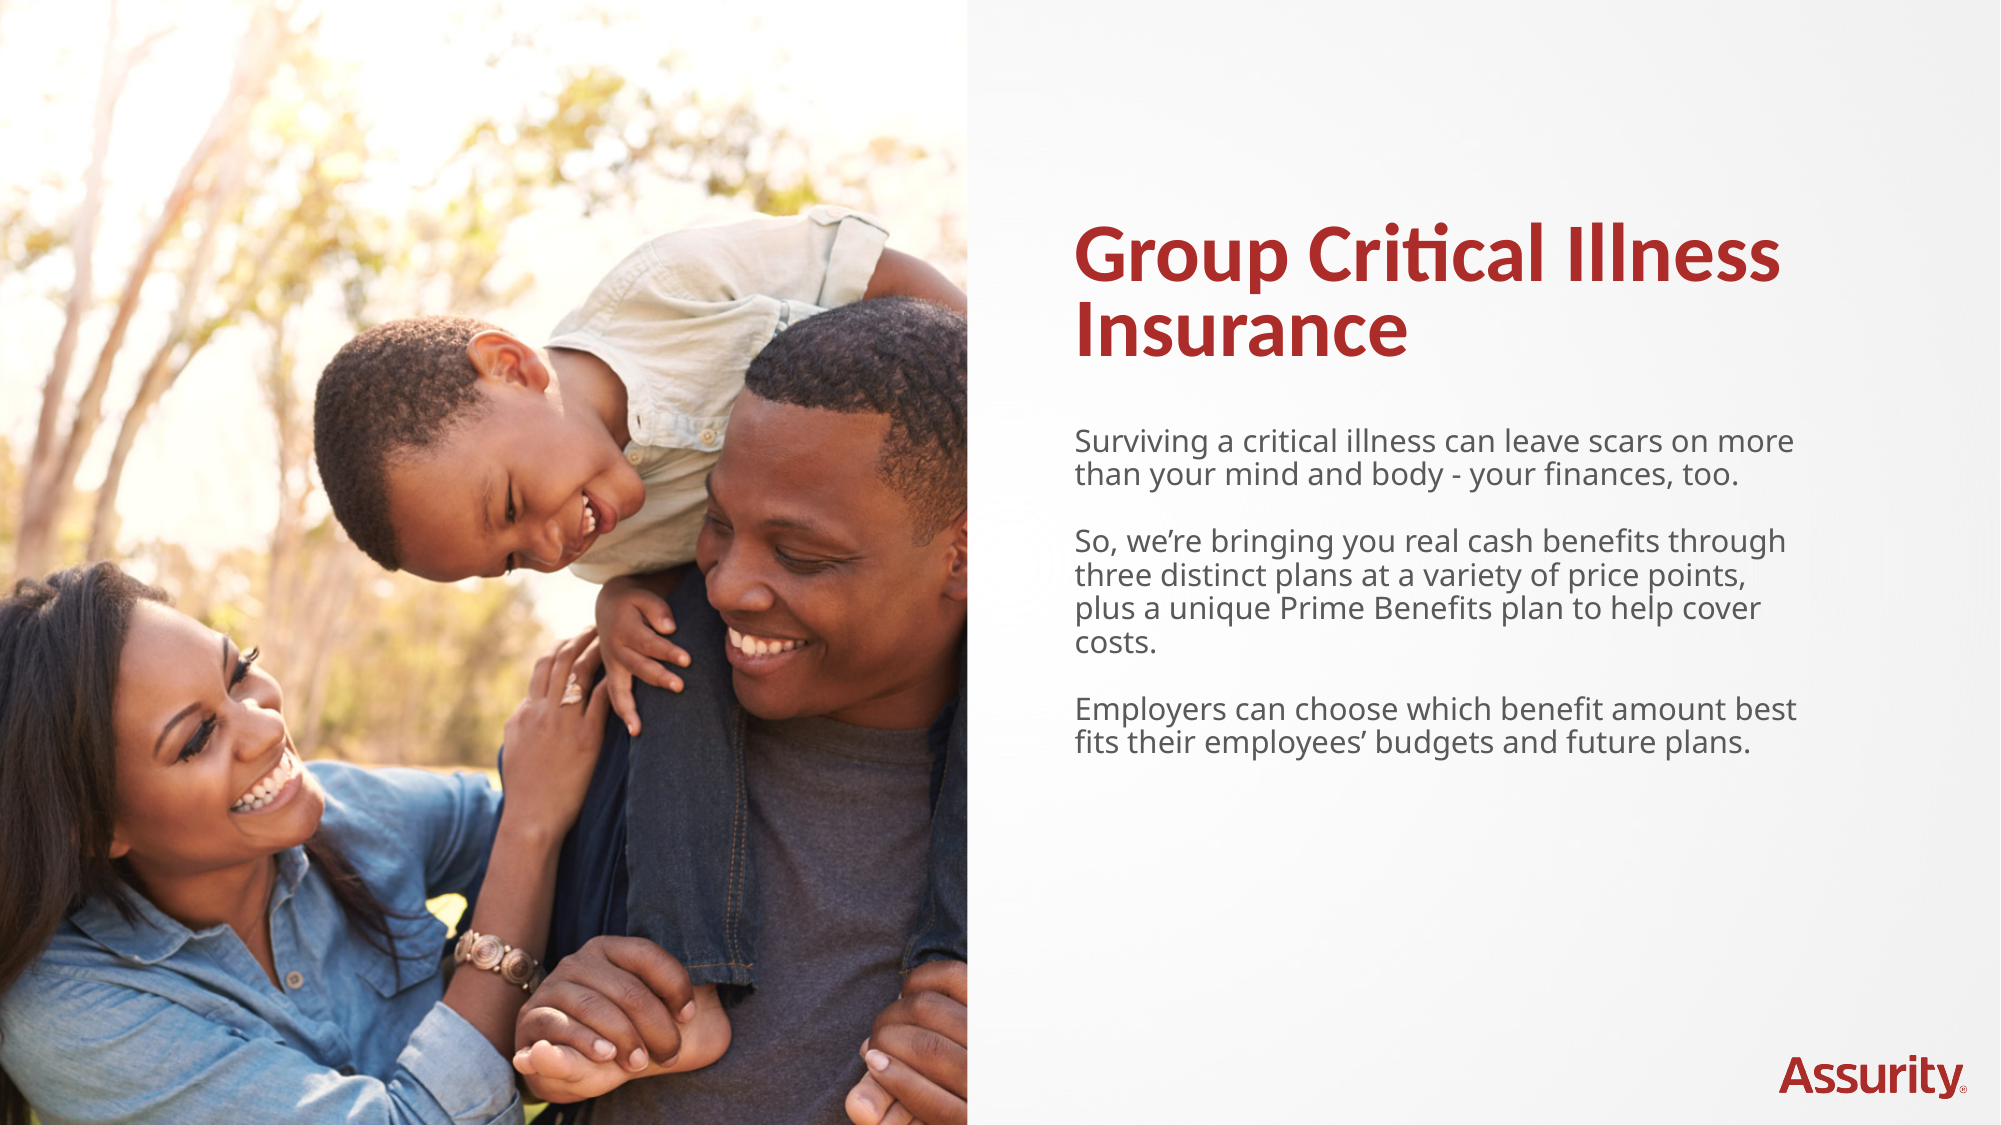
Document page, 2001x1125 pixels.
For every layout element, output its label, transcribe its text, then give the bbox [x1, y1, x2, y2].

picture [0, 0, 2001, 1125]
title Surviving a critical illness can leave scars on more than your mind and body - your finances, too. So, we’re bringing you real cash benefits through three distinct plans at a variety of price points, plus a unique Prime Benefits plan to help cover costs. Employers can choose which benefit amount best fits their employees’ budgets and future plans. [1059, 417, 1823, 1034]
text_box Group Critical Illness Insurance [1059, 216, 1848, 381]
